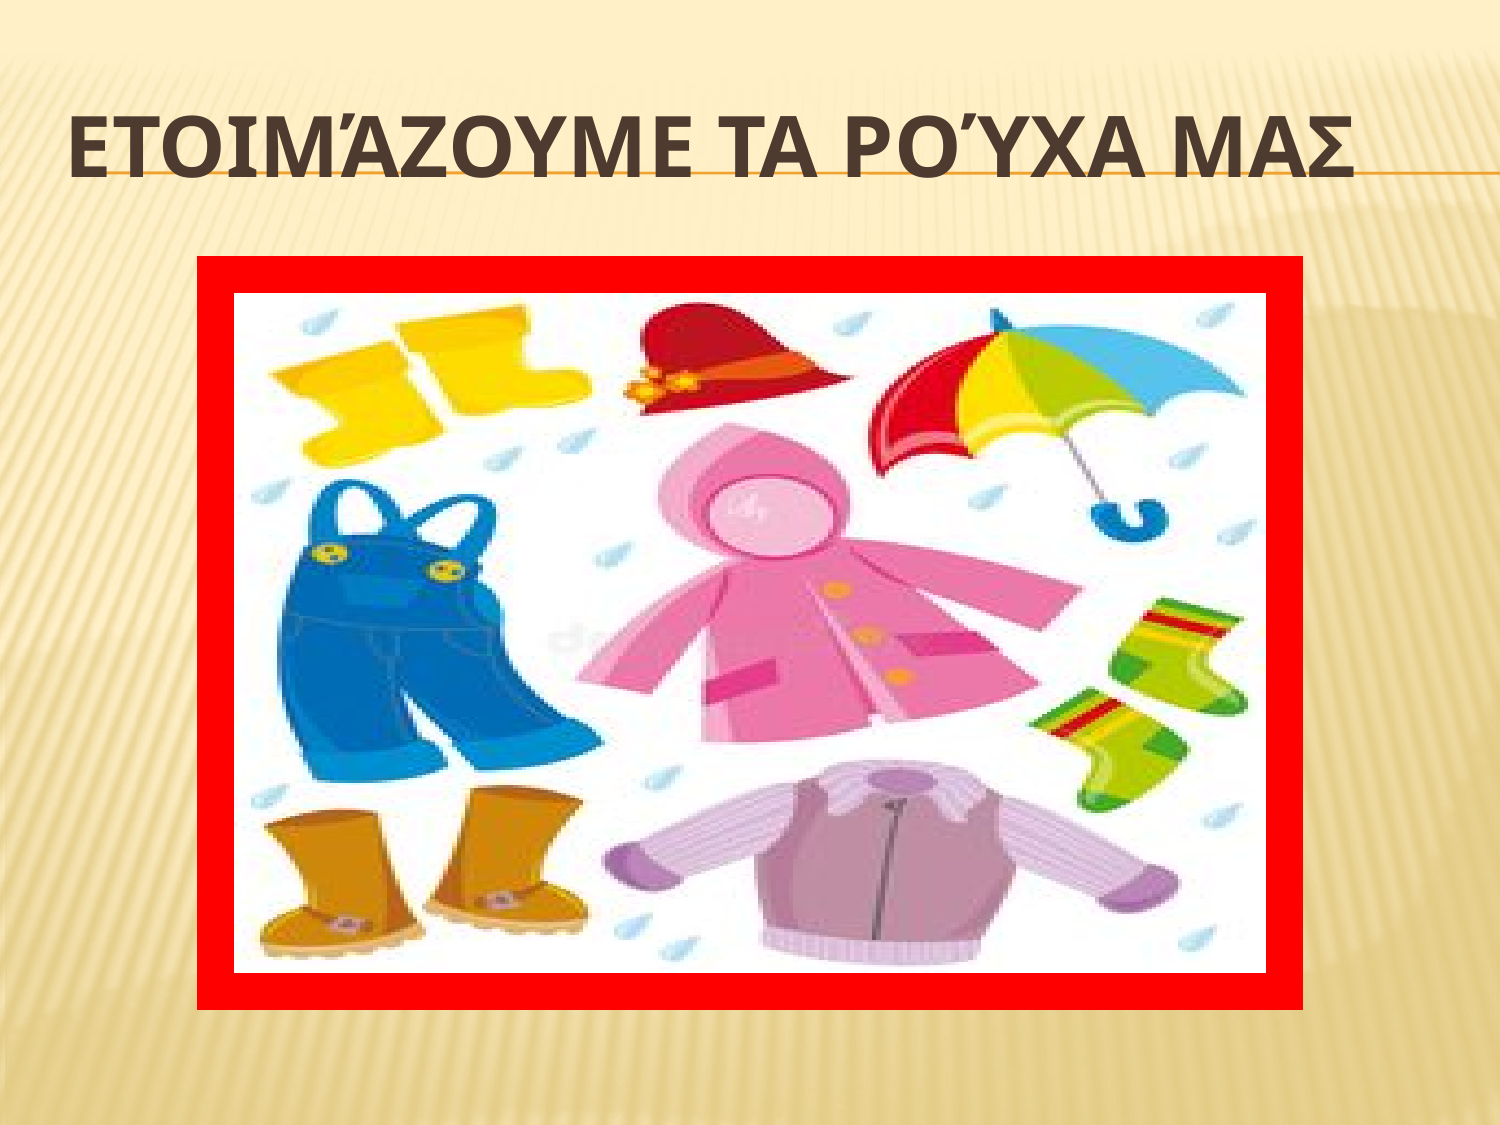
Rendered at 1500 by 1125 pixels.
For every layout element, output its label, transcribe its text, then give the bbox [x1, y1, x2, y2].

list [234, 292, 1266, 973]
title Ετοιμάζουμε τα ρούχα μας [50, 75, 1475, 213]
